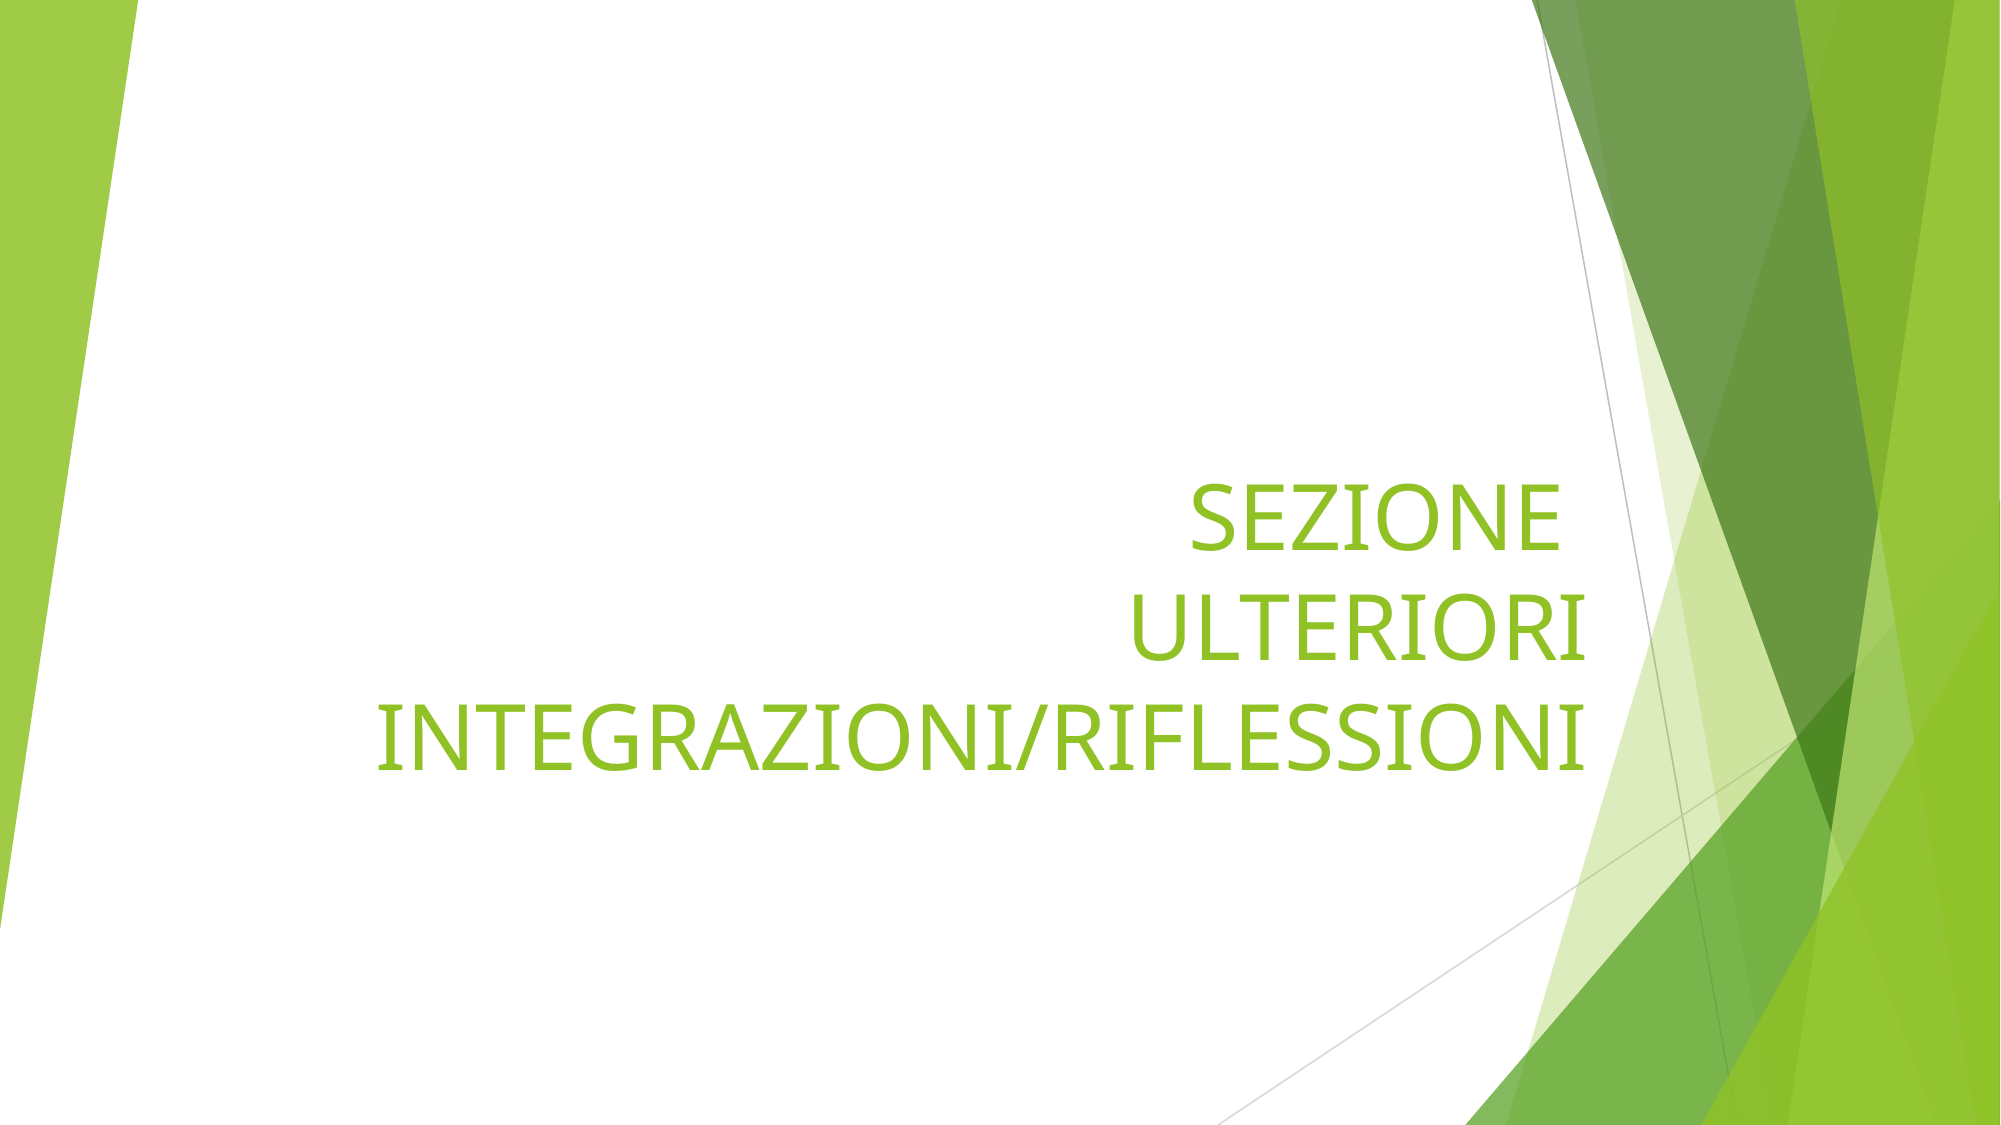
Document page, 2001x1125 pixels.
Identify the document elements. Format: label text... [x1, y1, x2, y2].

title SEZIONE ULTERIORI INTEGRAZIONI/RIFLESSIONI [74, 688, 1605, 1016]
